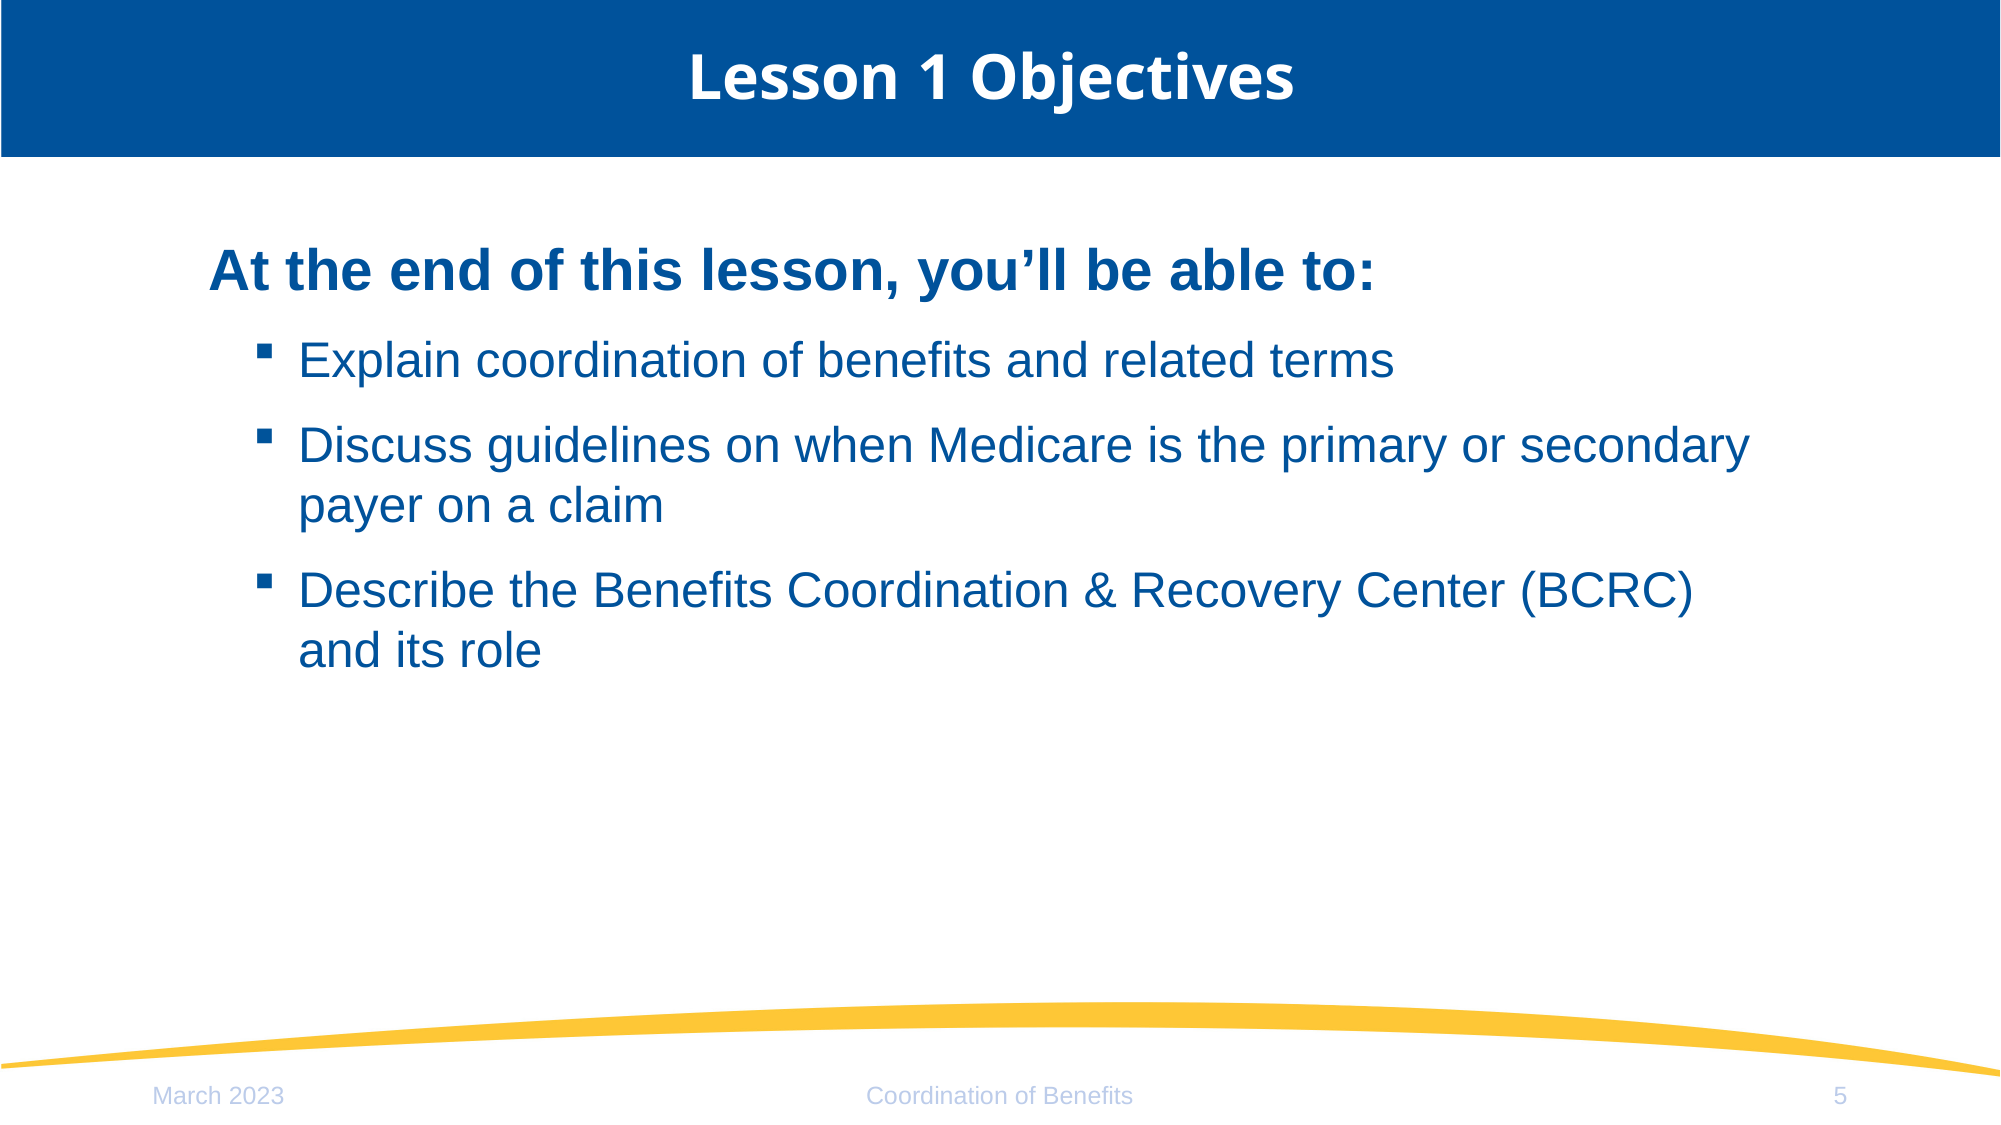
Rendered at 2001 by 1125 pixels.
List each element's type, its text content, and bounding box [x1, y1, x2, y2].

footer Coordination of Benefits [662, 1065, 1338, 1125]
list At the end of this lesson, you’ll be able to: Explain coordination of benefits and related terms Discuss guidelines on when Medicare is the primary or secondary payer on a claim Describe the Benefits Coordination & Recovery Center (BCRC) and its role [193, 224, 1807, 1049]
picture [0, 0, 2001, 1125]
title Lesson 1 Objectives [0, 3, 2000, 155]
slide_number 5 [1412, 1065, 1863, 1125]
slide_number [137, 1065, 588, 1125]
